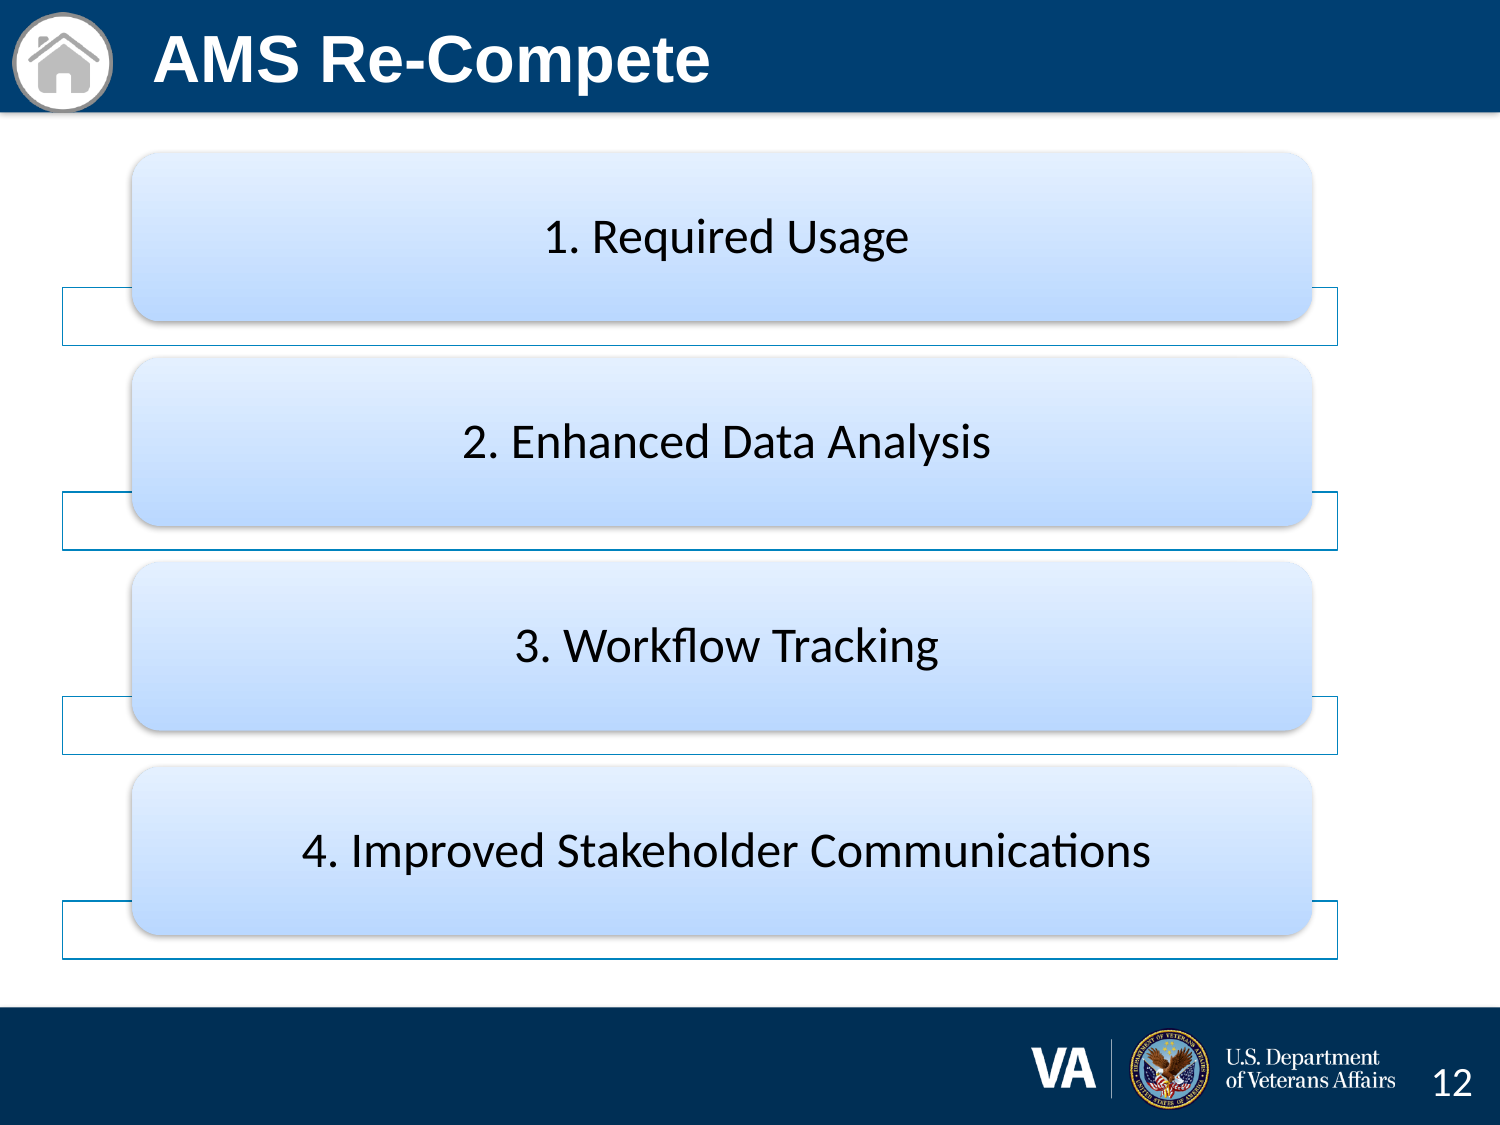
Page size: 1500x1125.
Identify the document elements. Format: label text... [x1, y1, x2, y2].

picture [12, 12, 113, 113]
picture [1031, 1028, 1395, 1110]
slide_number 12 [1138, 1049, 1489, 1110]
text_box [62, 124, 1463, 988]
title AMS Re-Compete [137, 0, 1500, 113]
